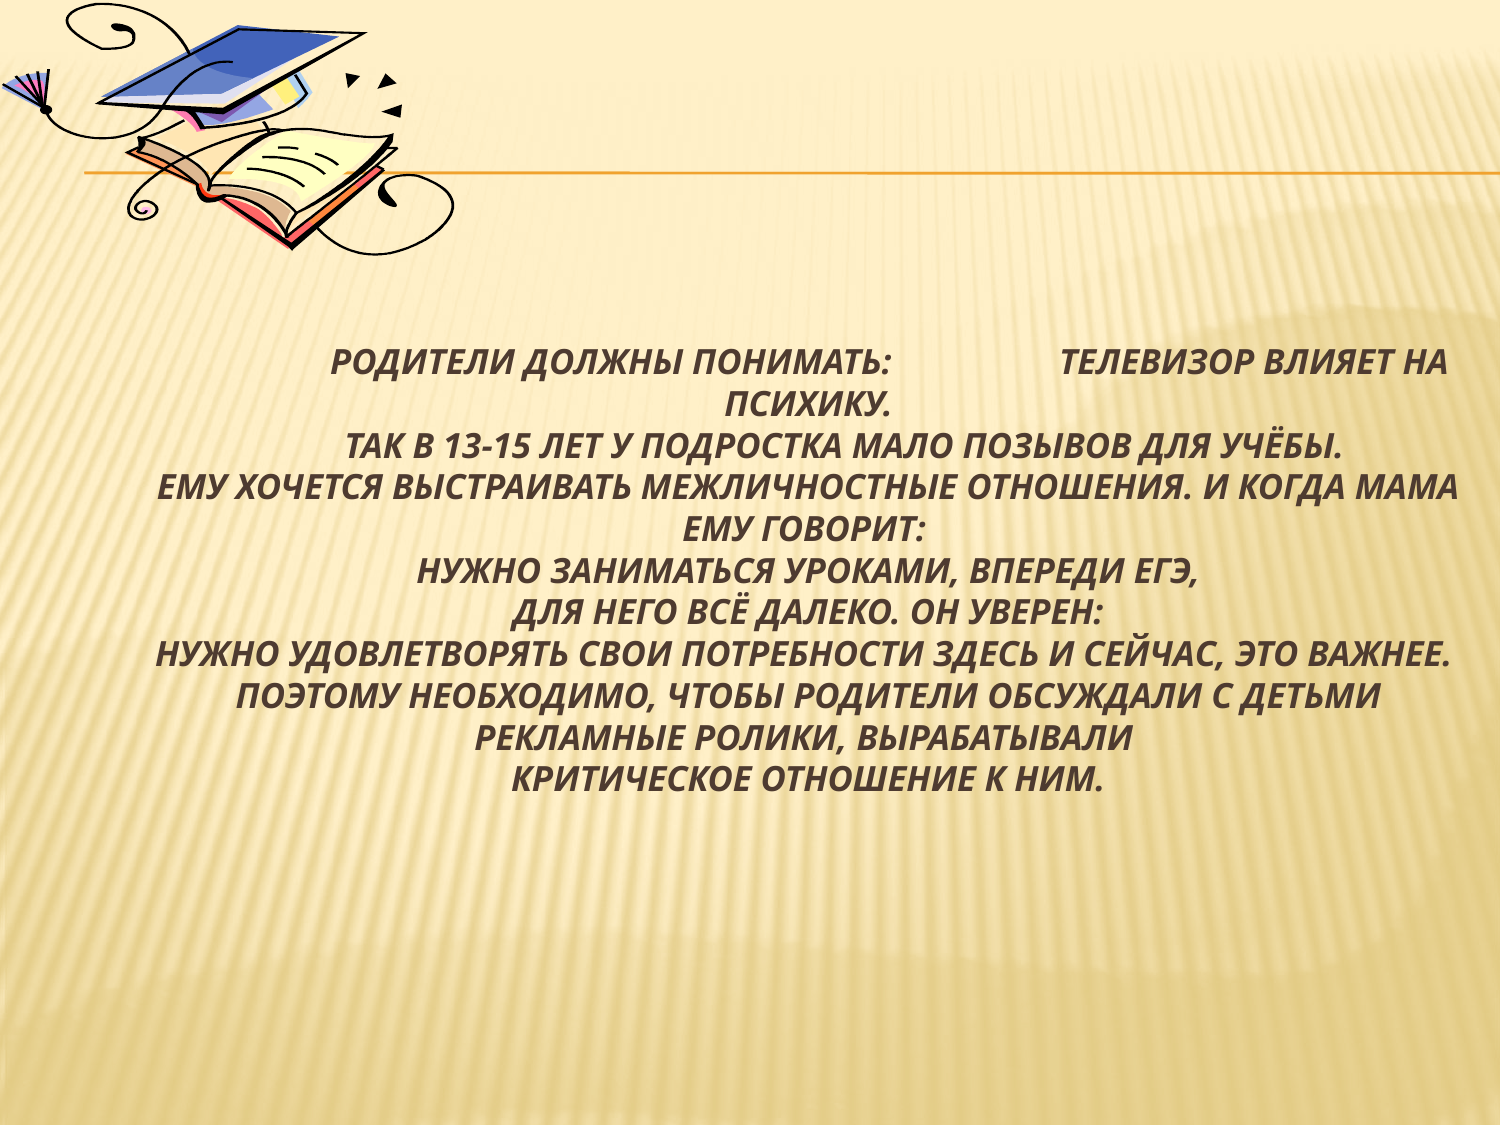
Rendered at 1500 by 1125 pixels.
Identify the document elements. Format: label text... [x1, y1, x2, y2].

picture [0, 0, 458, 259]
title Родители должны понимать: телевизор влияет на психику. Так в 13-15 лет у подростка мало позывов для учёбы. Ему хочется выстраивать межличностные отношения. И когда мама ему говорит: нужно заниматься уроками, впереди ЕГЭ, для него всё далеко. Он уверен: нужно удовлетворять свои потребности здесь и сейчас, это важнее. Поэтому необходимо, чтобы родители обсуждали с детьми рекламные ролики, вырабатывали критическое отношение к ним. [117, 175, 1500, 1020]
